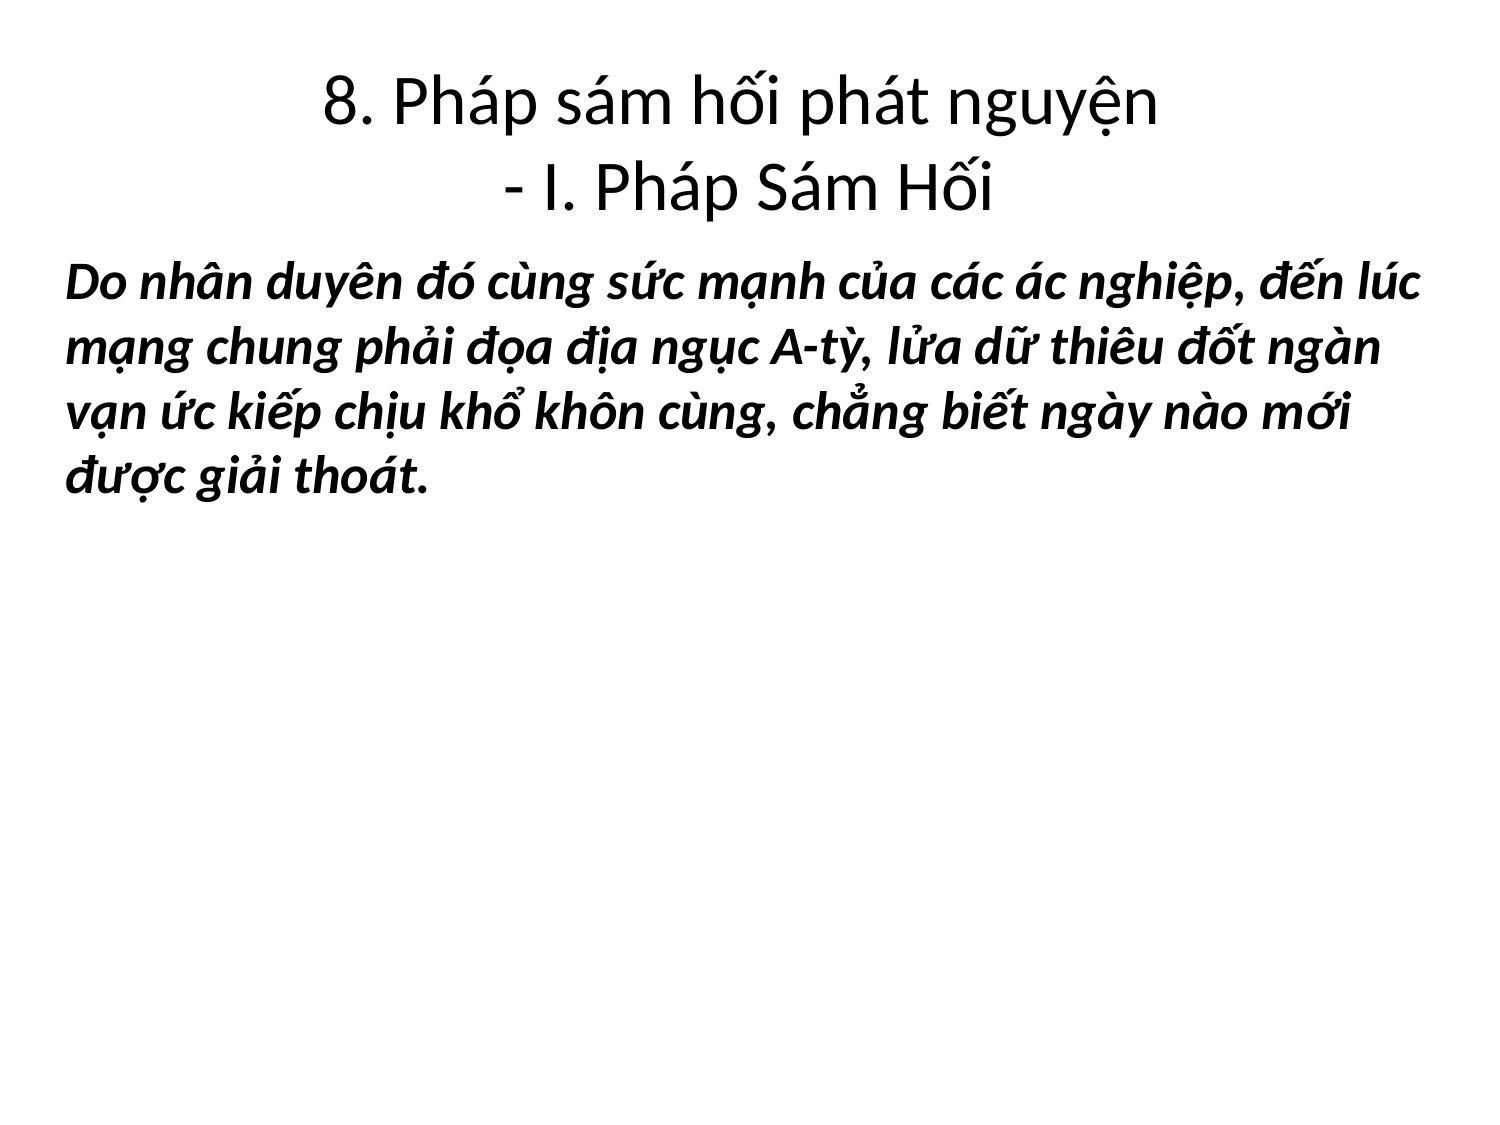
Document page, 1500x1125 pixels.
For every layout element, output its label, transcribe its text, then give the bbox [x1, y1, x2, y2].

list Do nhân duyên đó cùng sức mạnh của các ác nghiệp, đến lúc mạng chung phải đọa địa ngục A-tỳ, lửa dữ thiêu đốt ngàn vạn ức kiếp chịu khổ khôn cùng, chẳng biết ngày nào mới được giải thoát. [50, 237, 1450, 980]
title 8. Pháp sám hối phát nguyện - I. Pháp Sám Hối [75, 45, 1425, 233]
